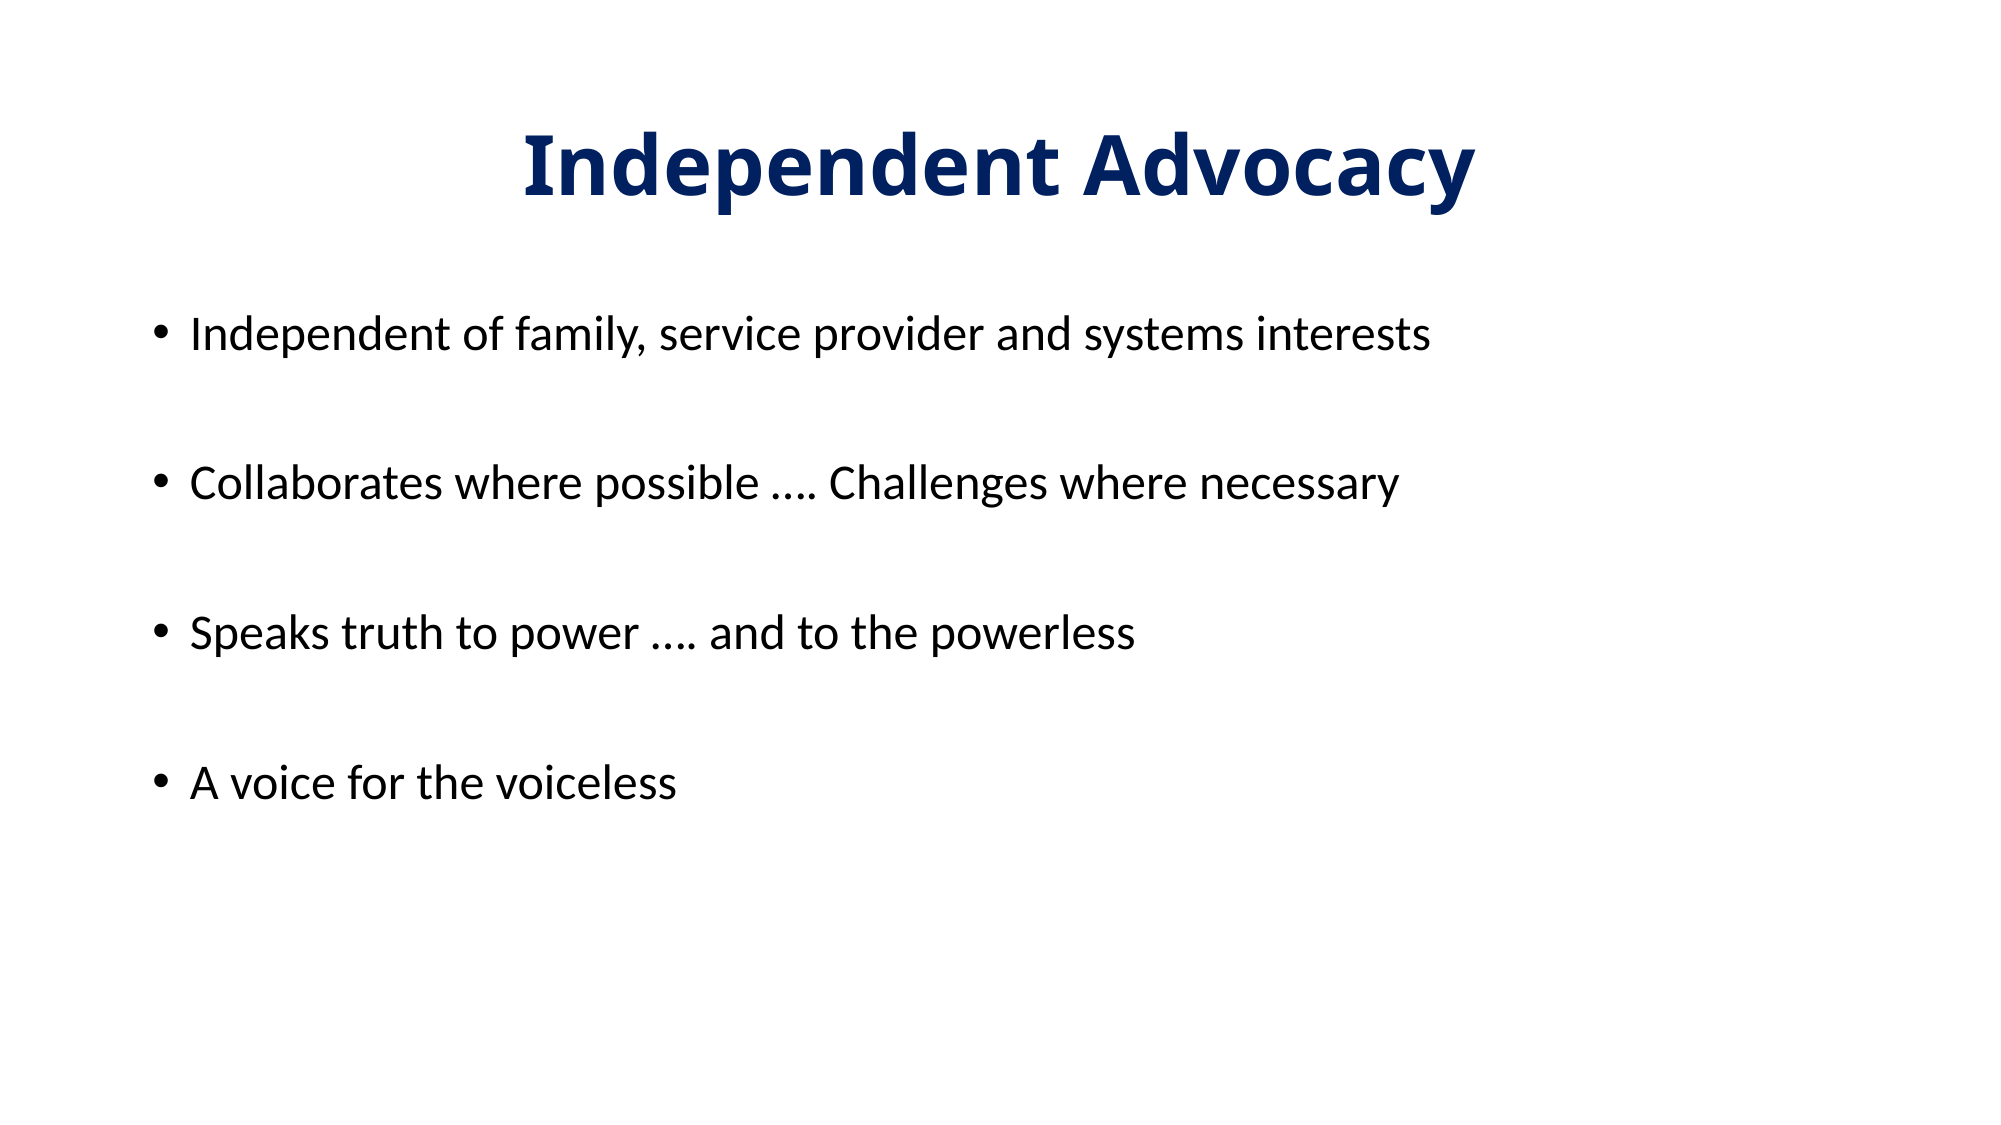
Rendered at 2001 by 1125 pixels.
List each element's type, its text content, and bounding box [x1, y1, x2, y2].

title Independent Advocacy [137, 59, 1863, 278]
list Independent of family, service provider and systems interests Collaborates where possible …. Challenges where necessary Speaks truth to power …. and to the powerless A voice for the voiceless [137, 299, 1863, 1014]
